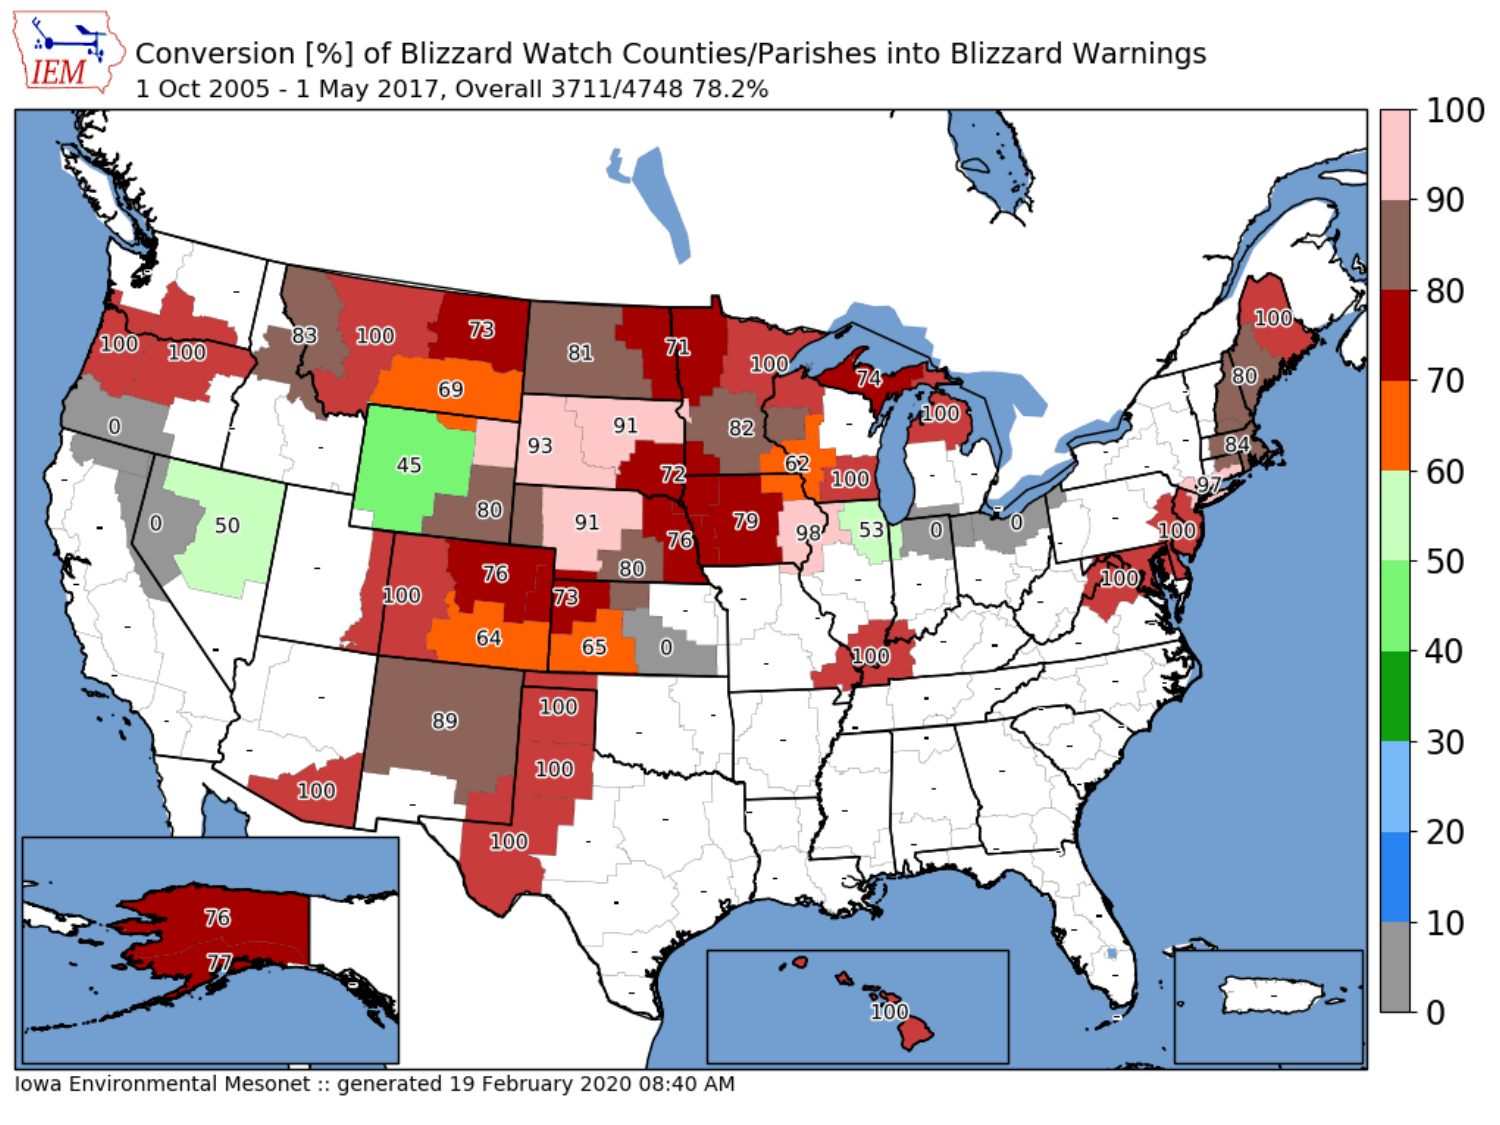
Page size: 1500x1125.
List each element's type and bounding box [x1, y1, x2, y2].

list [0, 0, 1500, 1125]
